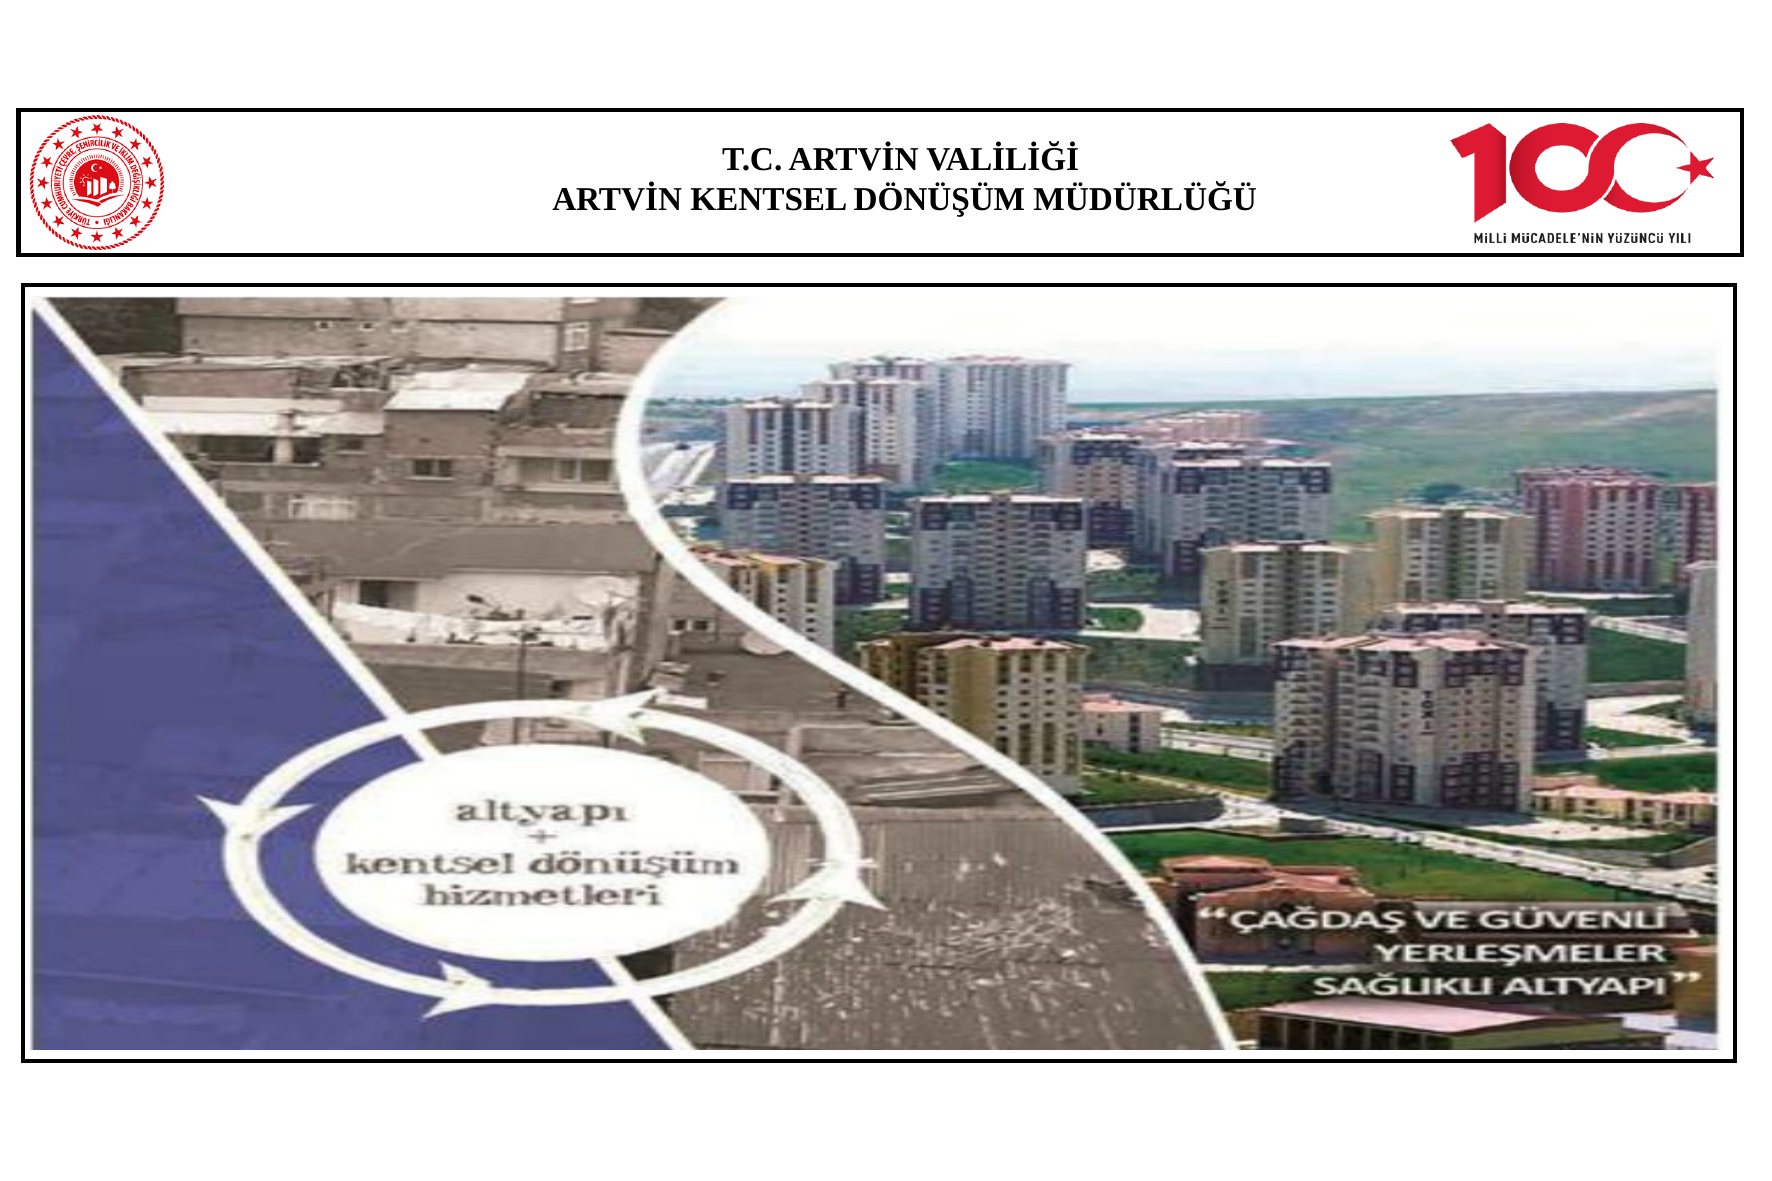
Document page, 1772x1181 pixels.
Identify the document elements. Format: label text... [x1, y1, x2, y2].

text_box [22, 284, 1736, 1062]
text_box T.C. ARTVİN VALİLİĞİ ARTVİN KENTSEL DÖNÜŞÜM MÜDÜRLÜĞÜ [189, 129, 1450, 236]
text_box [17, 109, 1743, 256]
picture [29, 296, 1725, 1050]
picture [29, 116, 164, 250]
picture [1450, 123, 1714, 243]
